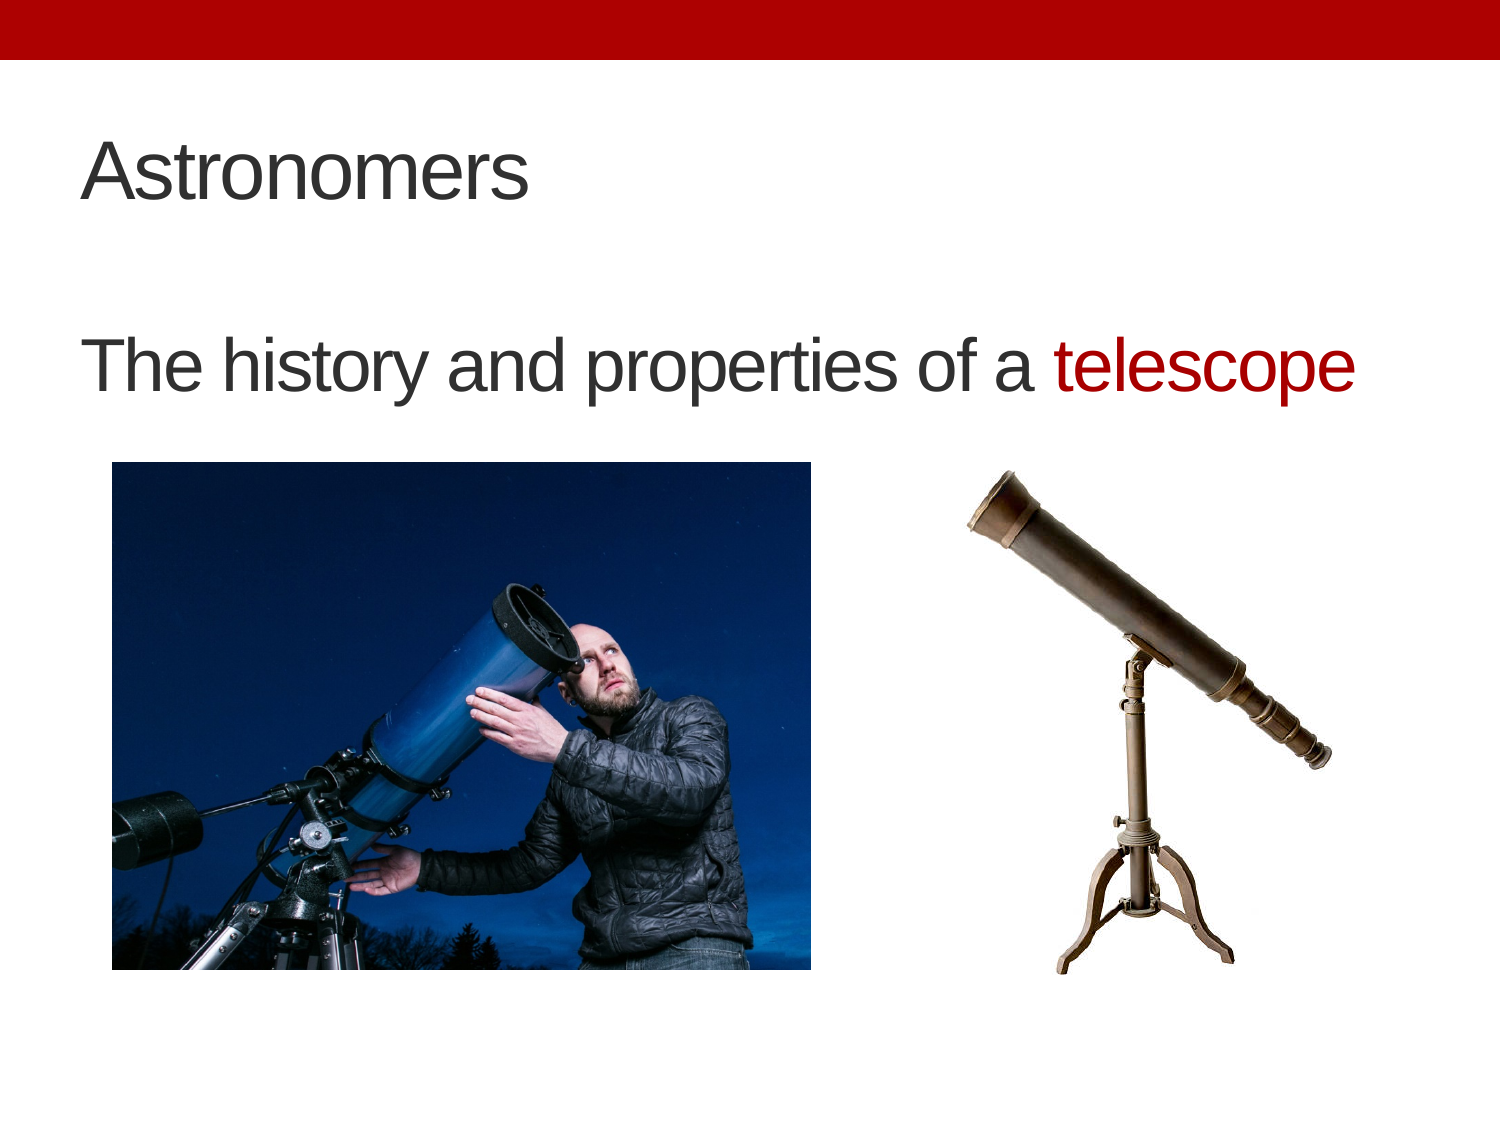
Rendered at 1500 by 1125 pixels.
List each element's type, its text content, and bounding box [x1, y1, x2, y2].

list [111, 461, 811, 971]
picture [923, 432, 1350, 1000]
title Astronomers The history and properties of a telescope [64, 90, 1415, 433]
